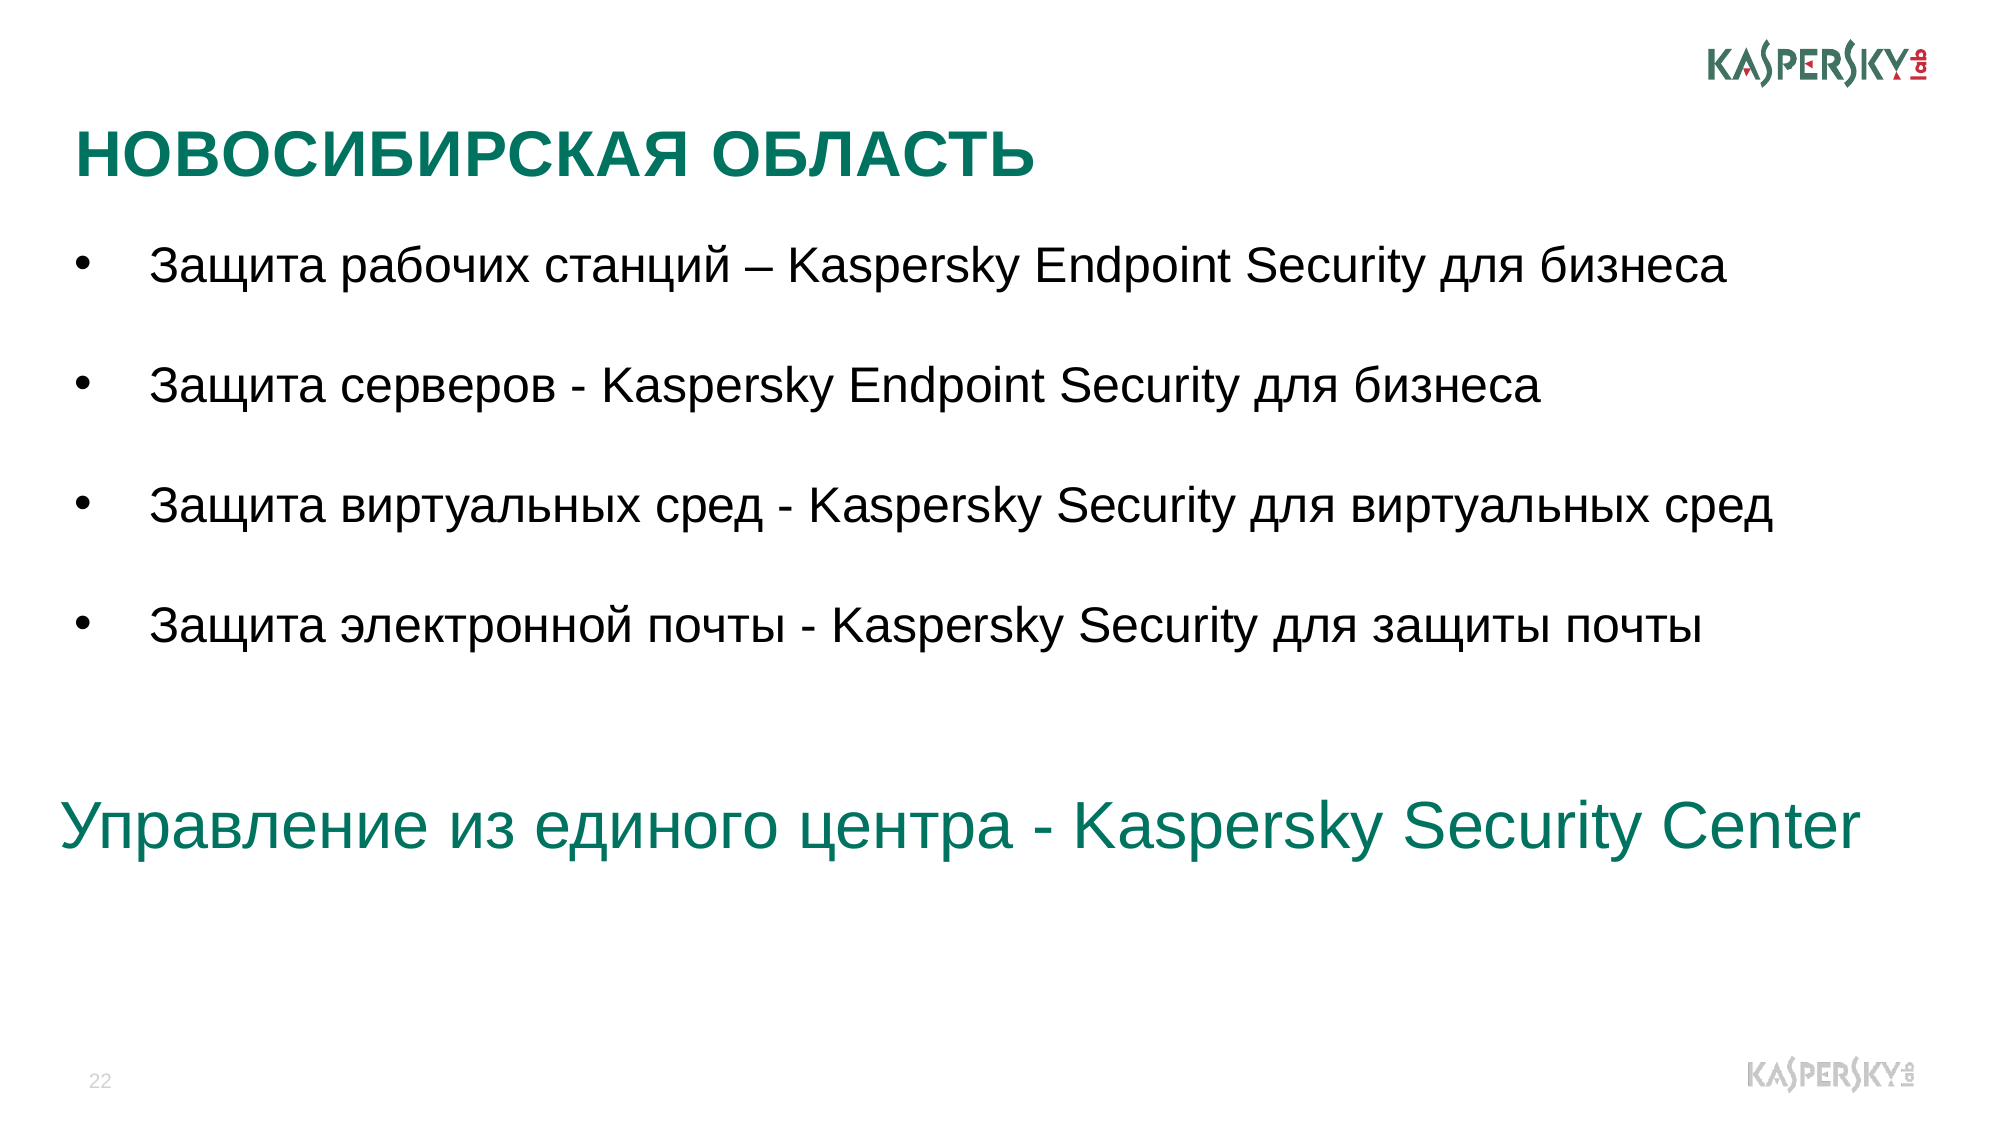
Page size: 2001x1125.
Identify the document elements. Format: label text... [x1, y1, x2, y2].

text_box НОВОСИБИРСКАЯ ОБЛАСТЬ [75, 112, 1763, 190]
text_box Защита рабочих станций – Kaspersky Endpoint Security для бизнеса Защита серверов - Kaspersky Endpoint Security для бизнеса Защита виртуальных сред - Kaspersky Security для виртуальных сред Защита электронной почты - Kaspersky Security для защиты почты [59, 224, 1960, 660]
picture [1741, 1049, 1920, 1100]
text_box Управление из единого центра - Kaspersky Security Center [44, 774, 1975, 870]
